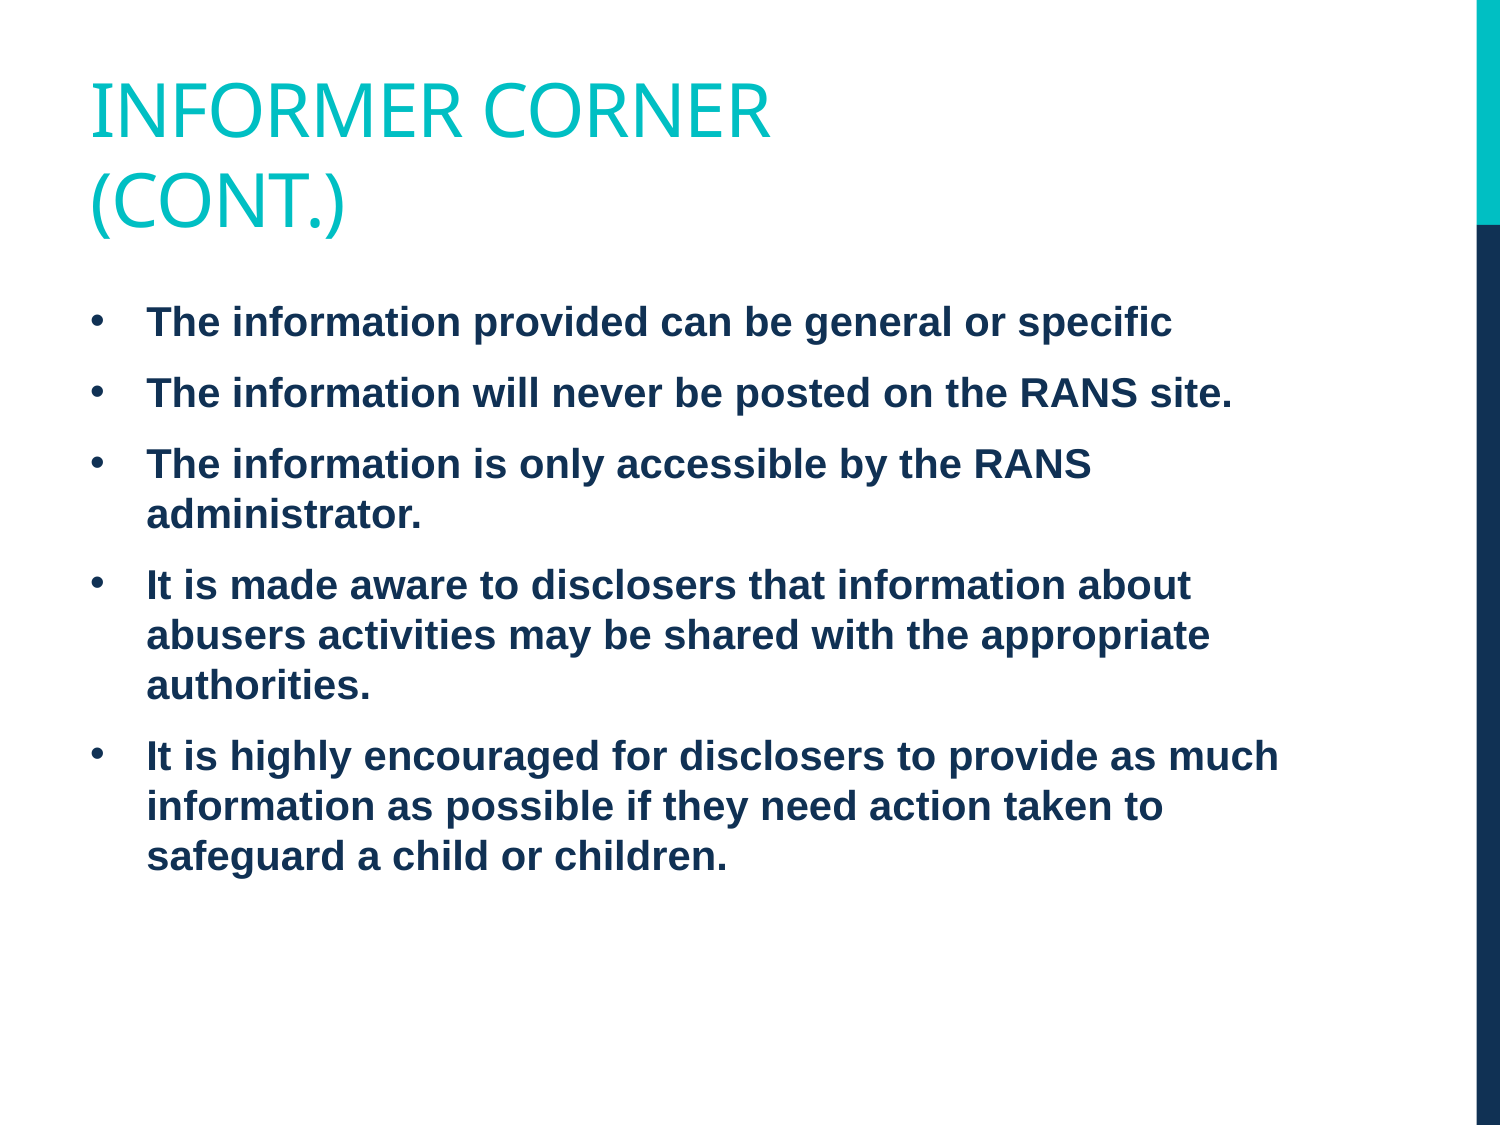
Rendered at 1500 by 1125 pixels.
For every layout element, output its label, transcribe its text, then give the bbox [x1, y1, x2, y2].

title Informer Corner (Cont.) [75, 25, 1025, 250]
list The information provided can be general or specific The information will never be posted on the RANS site. The information is only accessible by the RANS administrator. It is made aware to disclosers that information about abusers activities may be shared with the appropriate authorities. It is highly encouraged for disclosers to provide as much information as possible if they need action taken to safeguard a child or children. [75, 287, 1325, 1005]
